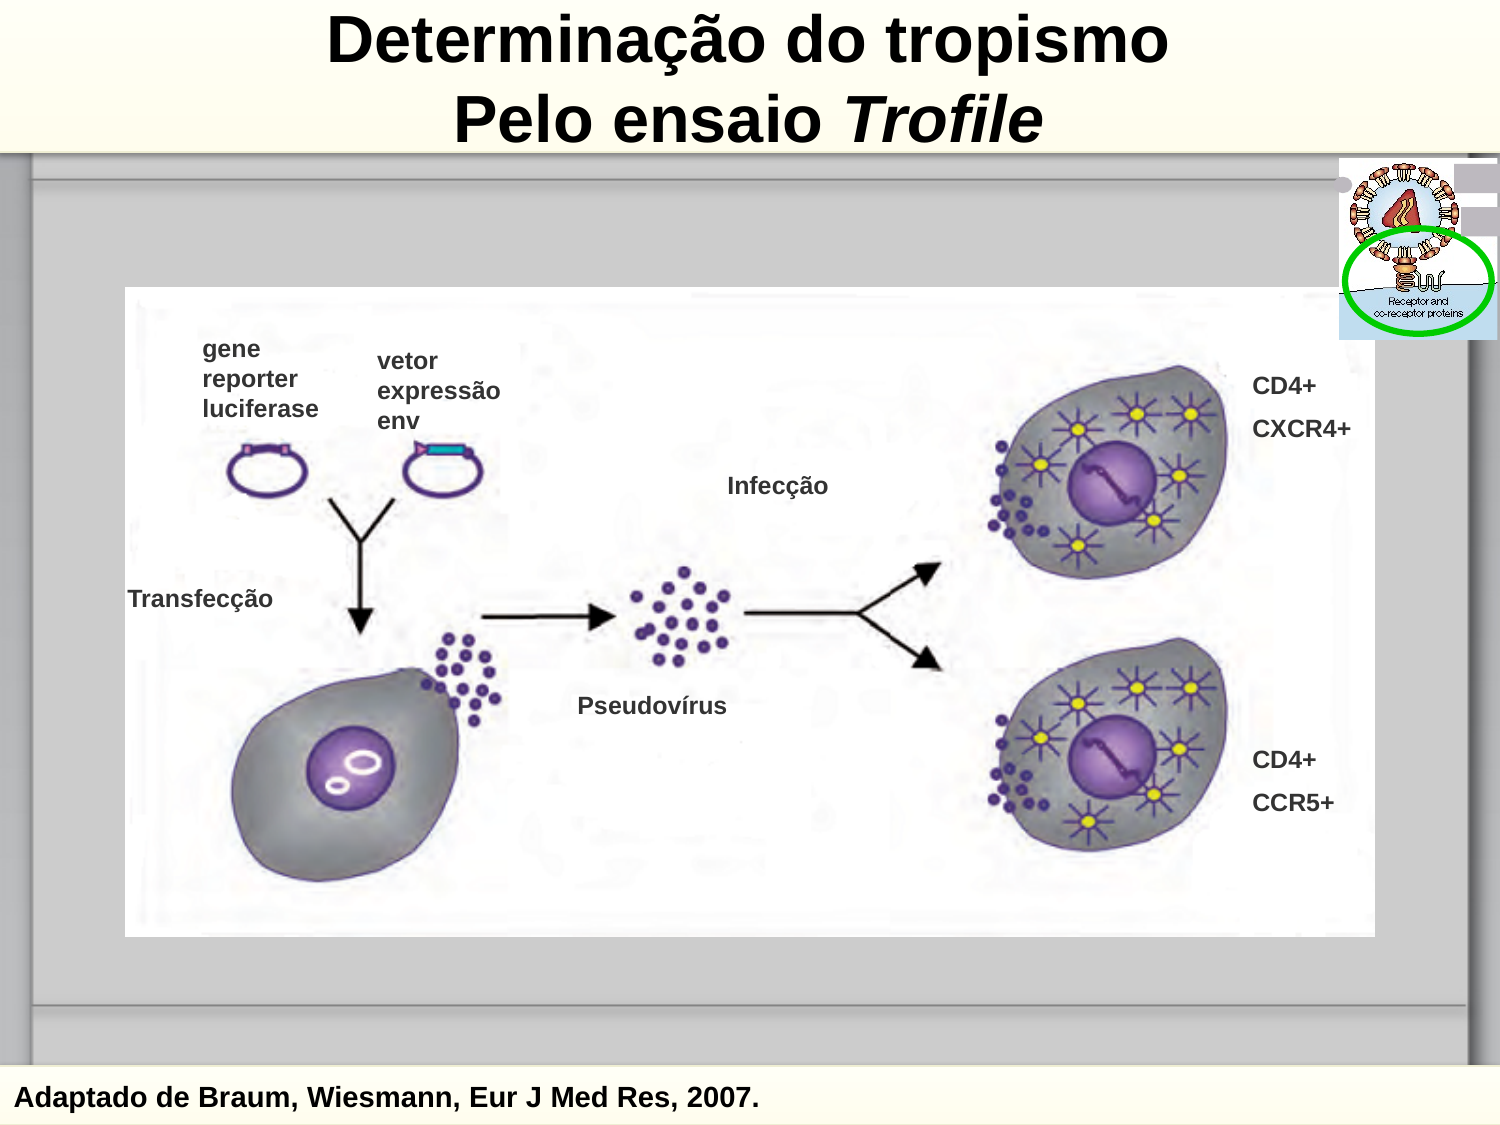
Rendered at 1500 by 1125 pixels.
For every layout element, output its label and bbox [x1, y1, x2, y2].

text_box [0, 0, 1500, 1125]
text_box [112, 287, 1388, 937]
text_box [1333, 157, 1500, 341]
